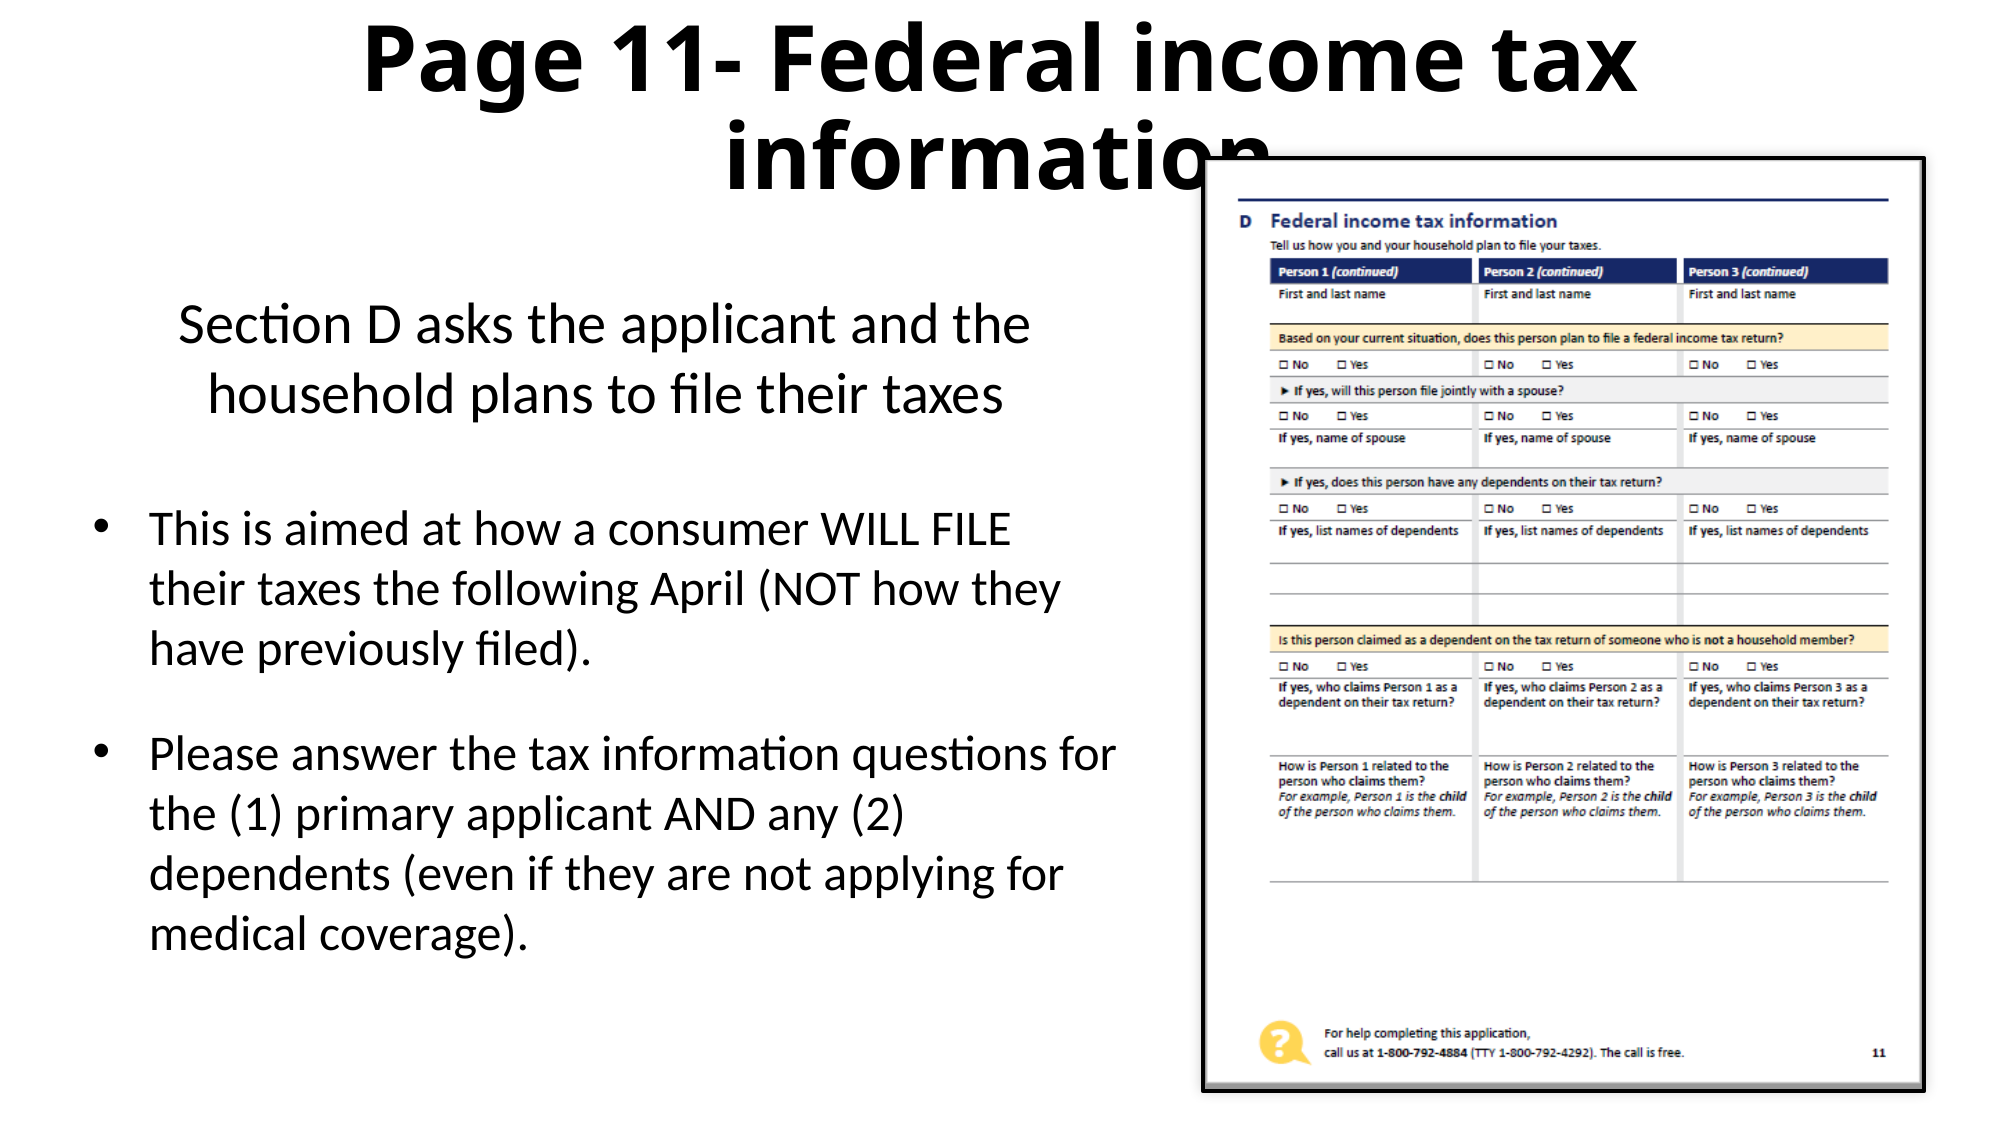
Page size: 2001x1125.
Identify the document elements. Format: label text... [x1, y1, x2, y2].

title Page 11- Federal income tax information [101, 2, 1899, 220]
text_box Section D asks the applicant and the household plans to file their taxes This is aimed at how a consumer WILL FILE their taxes the following April (NOT how they have previously filed). Please answer the tax information questions for the (1) primary applicant AND any (2) dependents (even if they are not applying for medical coverage). [77, 278, 1134, 1038]
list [1204, 160, 1922, 1089]
